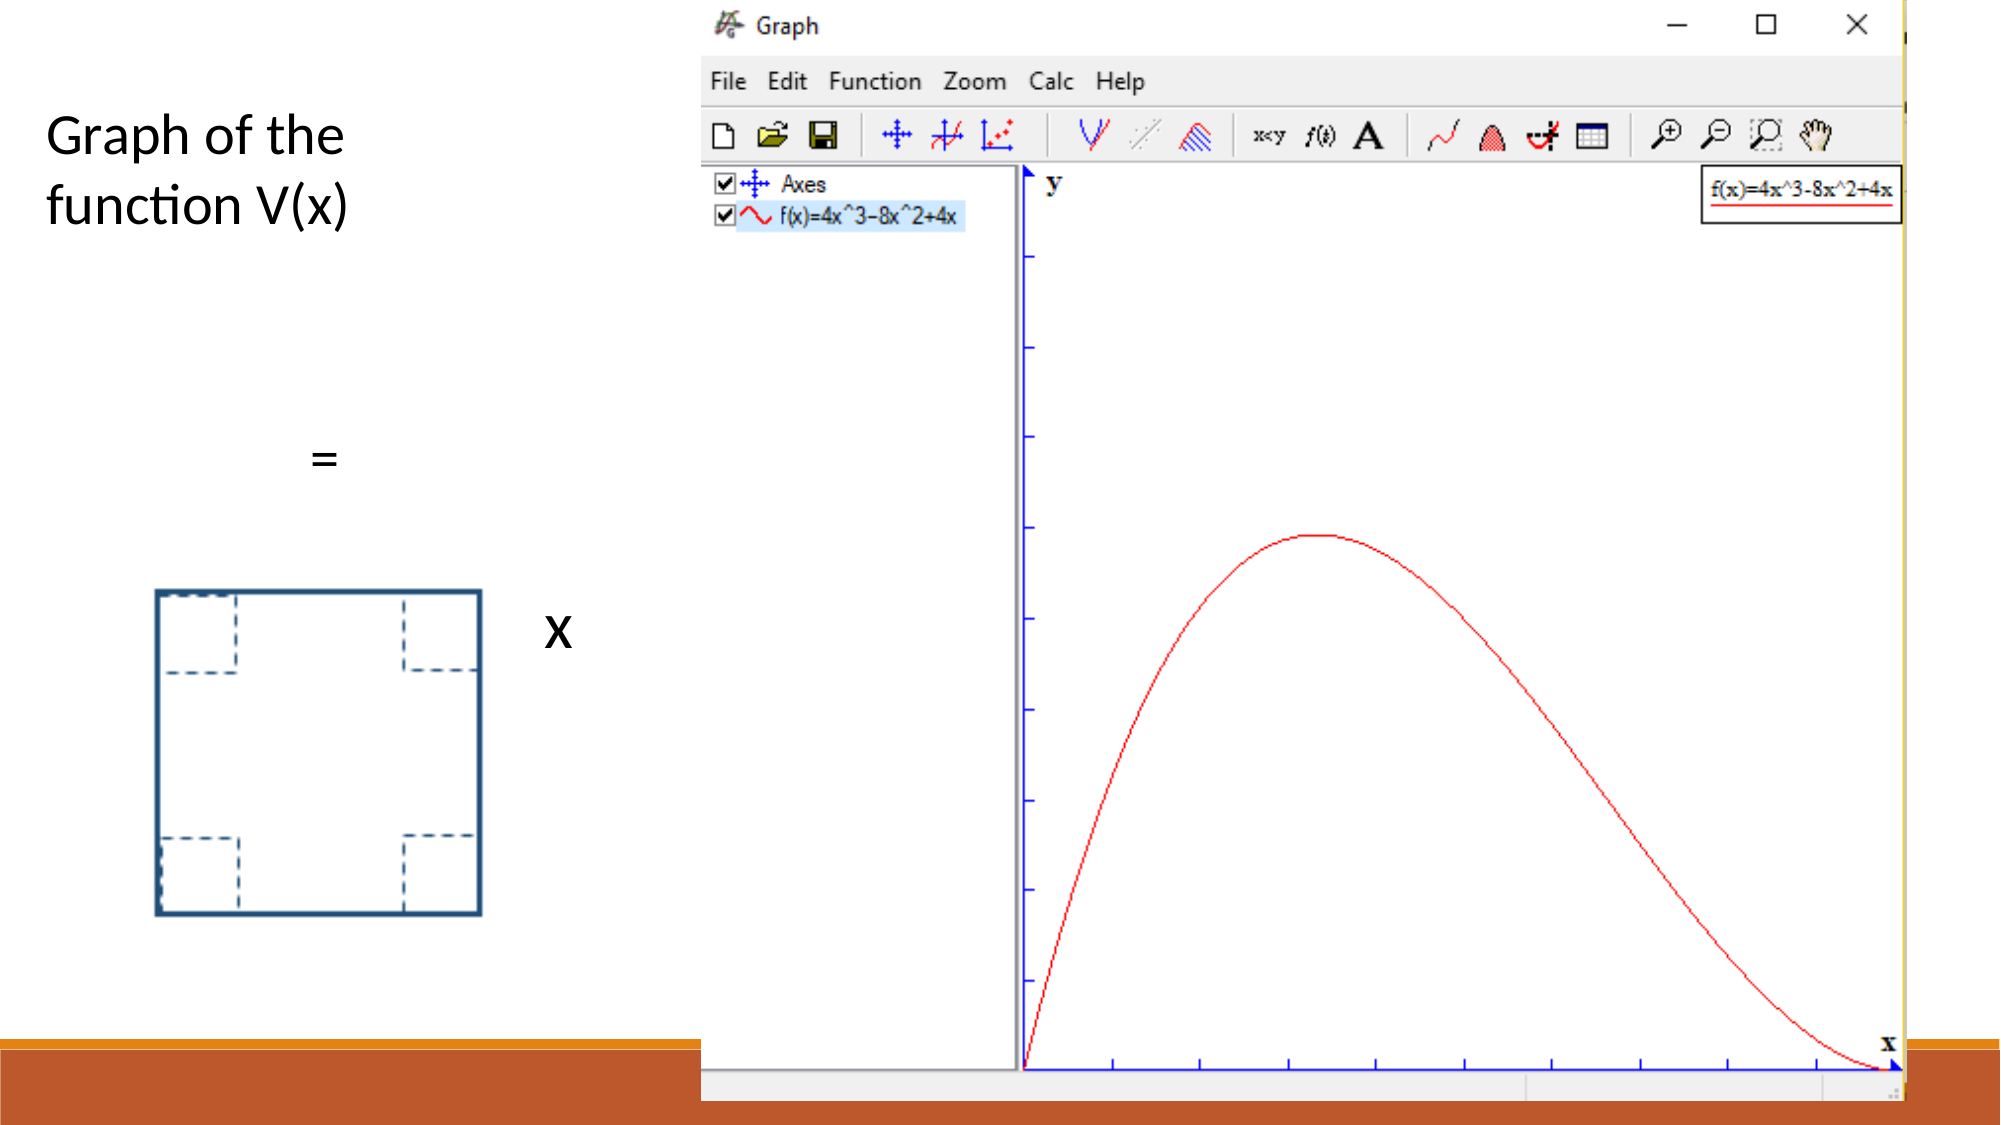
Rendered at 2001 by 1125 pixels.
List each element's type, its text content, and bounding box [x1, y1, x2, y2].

picture [700, 0, 1907, 1101]
picture [117, 565, 530, 948]
text_box Graph of the function V(x) [31, 88, 432, 244]
text_box x [540, 574, 601, 669]
